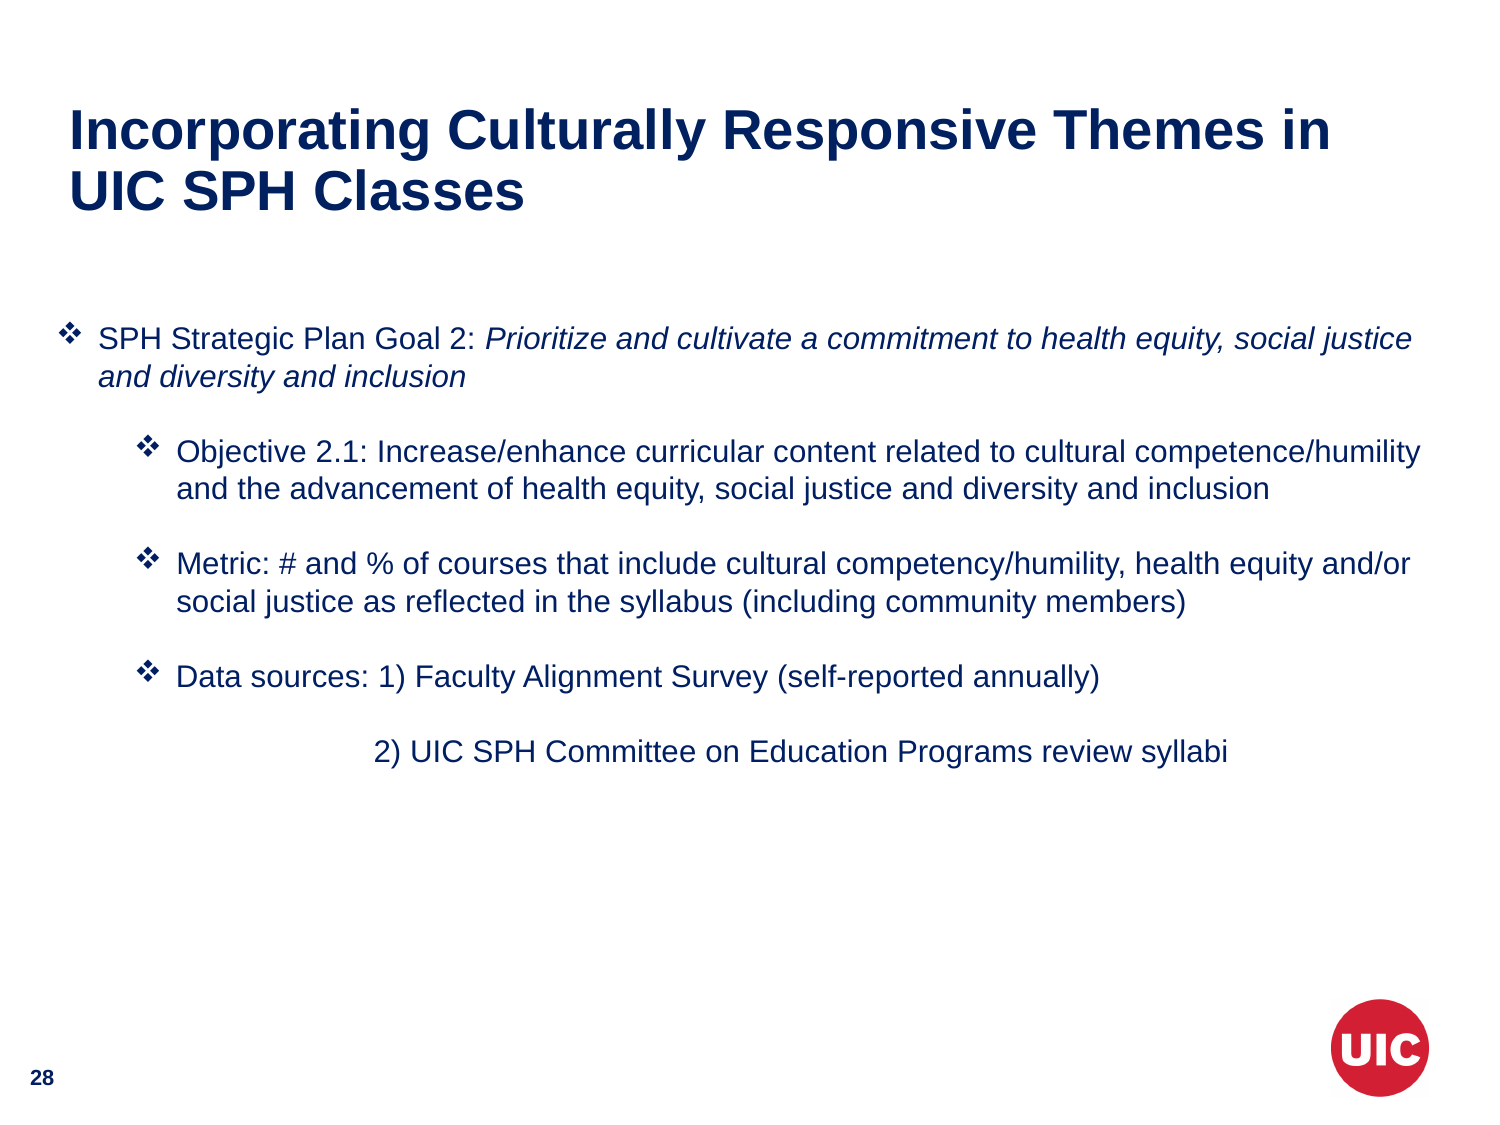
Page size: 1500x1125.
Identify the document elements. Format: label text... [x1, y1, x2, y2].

title Incorporating Culturally Responsive Themes in UIC SPH Classes [69, 101, 1429, 224]
list SPH Strategic Plan Goal 2: Prioritize and cultivate a commitment to health equity, social justice and diversity and inclusion Objective 2.1: Increase/enhance curricular content related to cultural competence/humility and the advancement of health equity, social justice and diversity and inclusion Metric: # and % of courses that include cultural competency/humility, health equity and/or social justice as reflected in the syllabus (including community members) Data sources: 1) Faculty Alignment Survey (self-reported annually) 2) UIC SPH Committee on Education Programs review syllabi [56, 318, 1443, 917]
picture [1331, 998, 1430, 1098]
